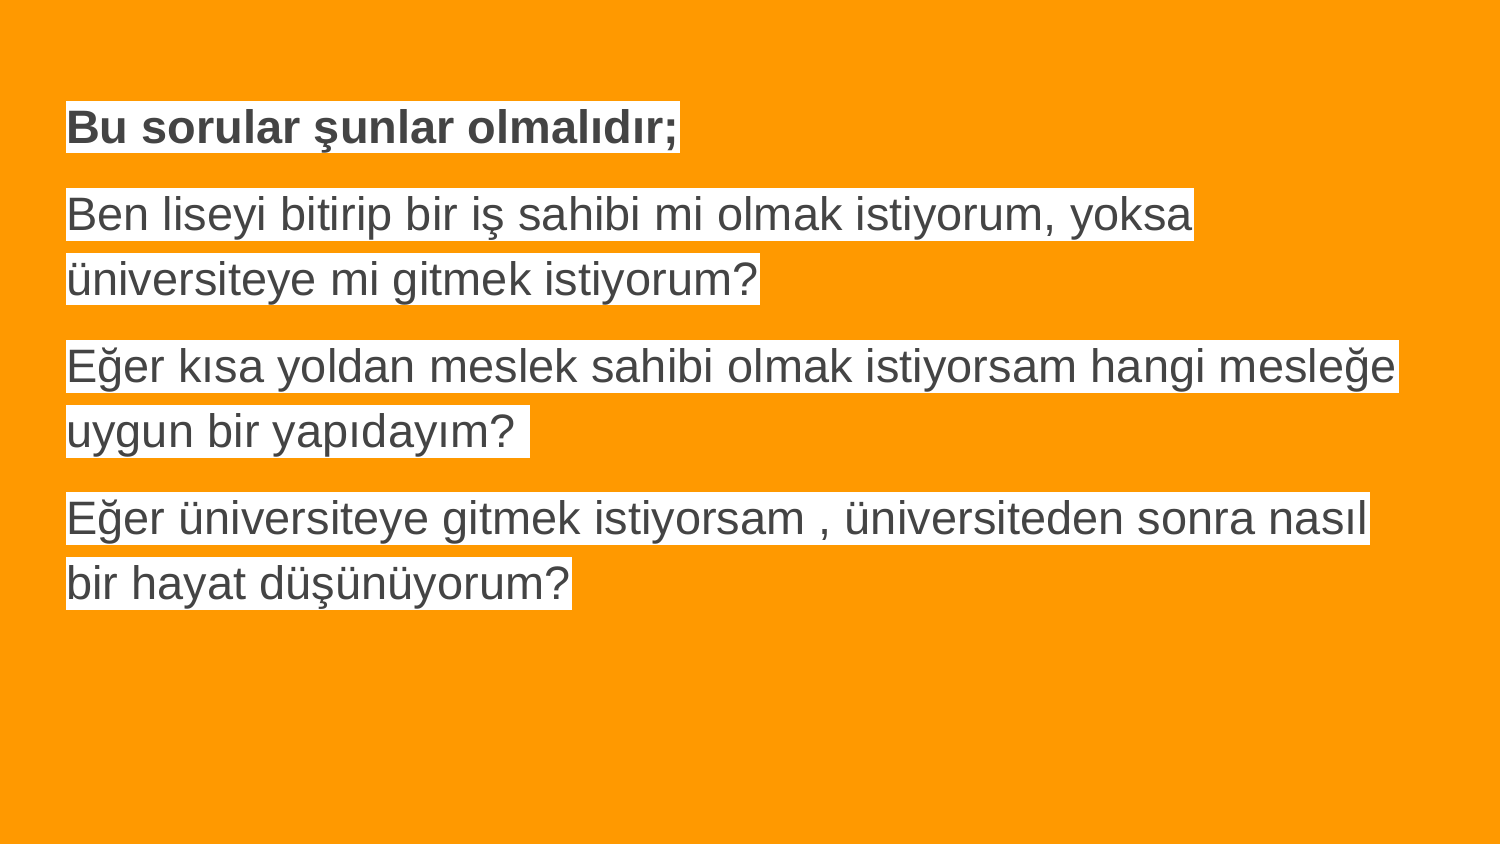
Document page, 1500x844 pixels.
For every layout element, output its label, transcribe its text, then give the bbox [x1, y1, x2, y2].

list Bu sorular şunlar olmalıdır; Ben liseyi bitirip bir iş sahibi mi olmak istiyorum, yoksa üniversiteye mi gitmek istiyorum? Eğer kısa yoldan meslek sahibi olmak istiyorsam hangi mesleğe uygun bir yapıdayım? Eğer üniversiteye gitmek istiyorsam , üniversiteden sonra nasıl bir hayat düşünüyorum? [51, 72, 1449, 750]
